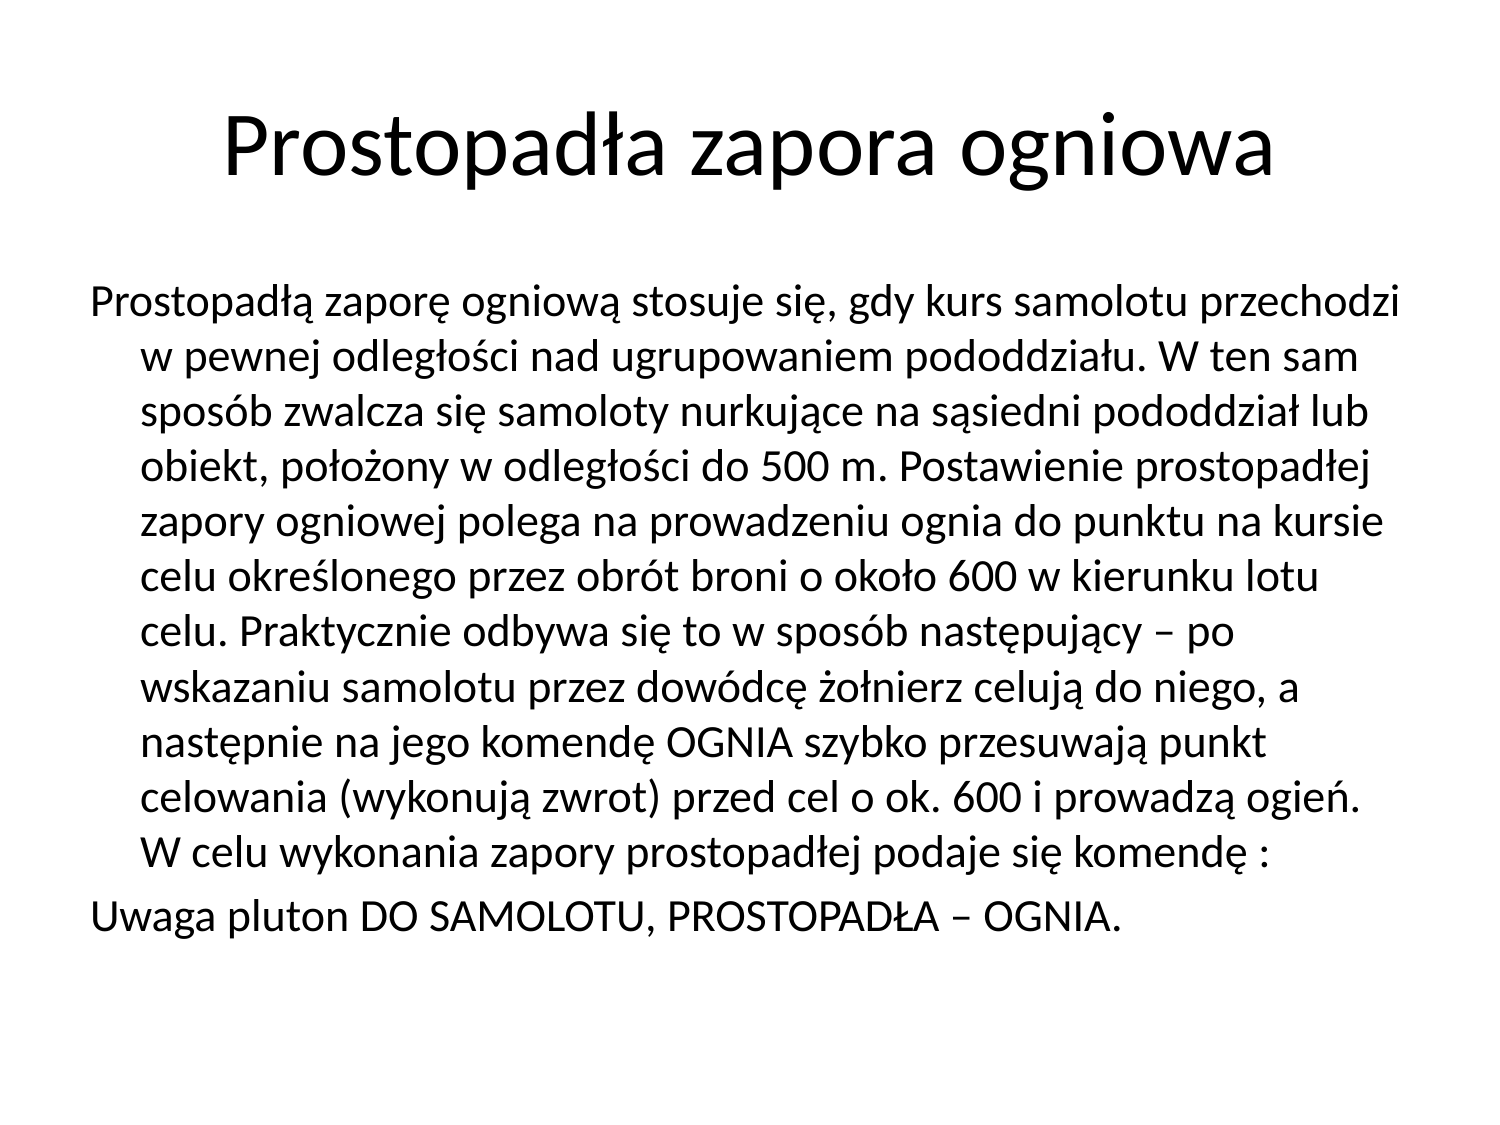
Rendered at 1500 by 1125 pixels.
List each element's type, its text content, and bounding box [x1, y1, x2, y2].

list Prostopadłą zaporę ogniową stosuje się, gdy kurs samolotu przechodzi w pewnej odległości nad ugrupowaniem pododdziału. W ten sam sposób zwalcza się samoloty nurkujące na sąsiedni pododdział lub obiekt, położony w odległości do 500 m. Postawienie prostopadłej zapory ogniowej polega na prowadzeniu ognia do punktu na kursie celu określonego przez obrót broni o około 600 w kierunku lotu celu. Praktycznie odbywa się to w sposób następujący – po wskazaniu samolotu przez dowódcę żołnierz celują do niego, a następnie na jego komendę OGNIA szybko przesuwają punkt celowania (wykonują zwrot) przed cel o ok. 600 i prowadzą ogień. W celu wykonania zapory prostopadłej podaje się komendę : Uwaga pluton DO SAMOLOTU, PROSTOPADŁA – OGNIA. [75, 262, 1425, 1005]
title Prostopadła zapora ogniowa [75, 45, 1425, 233]
